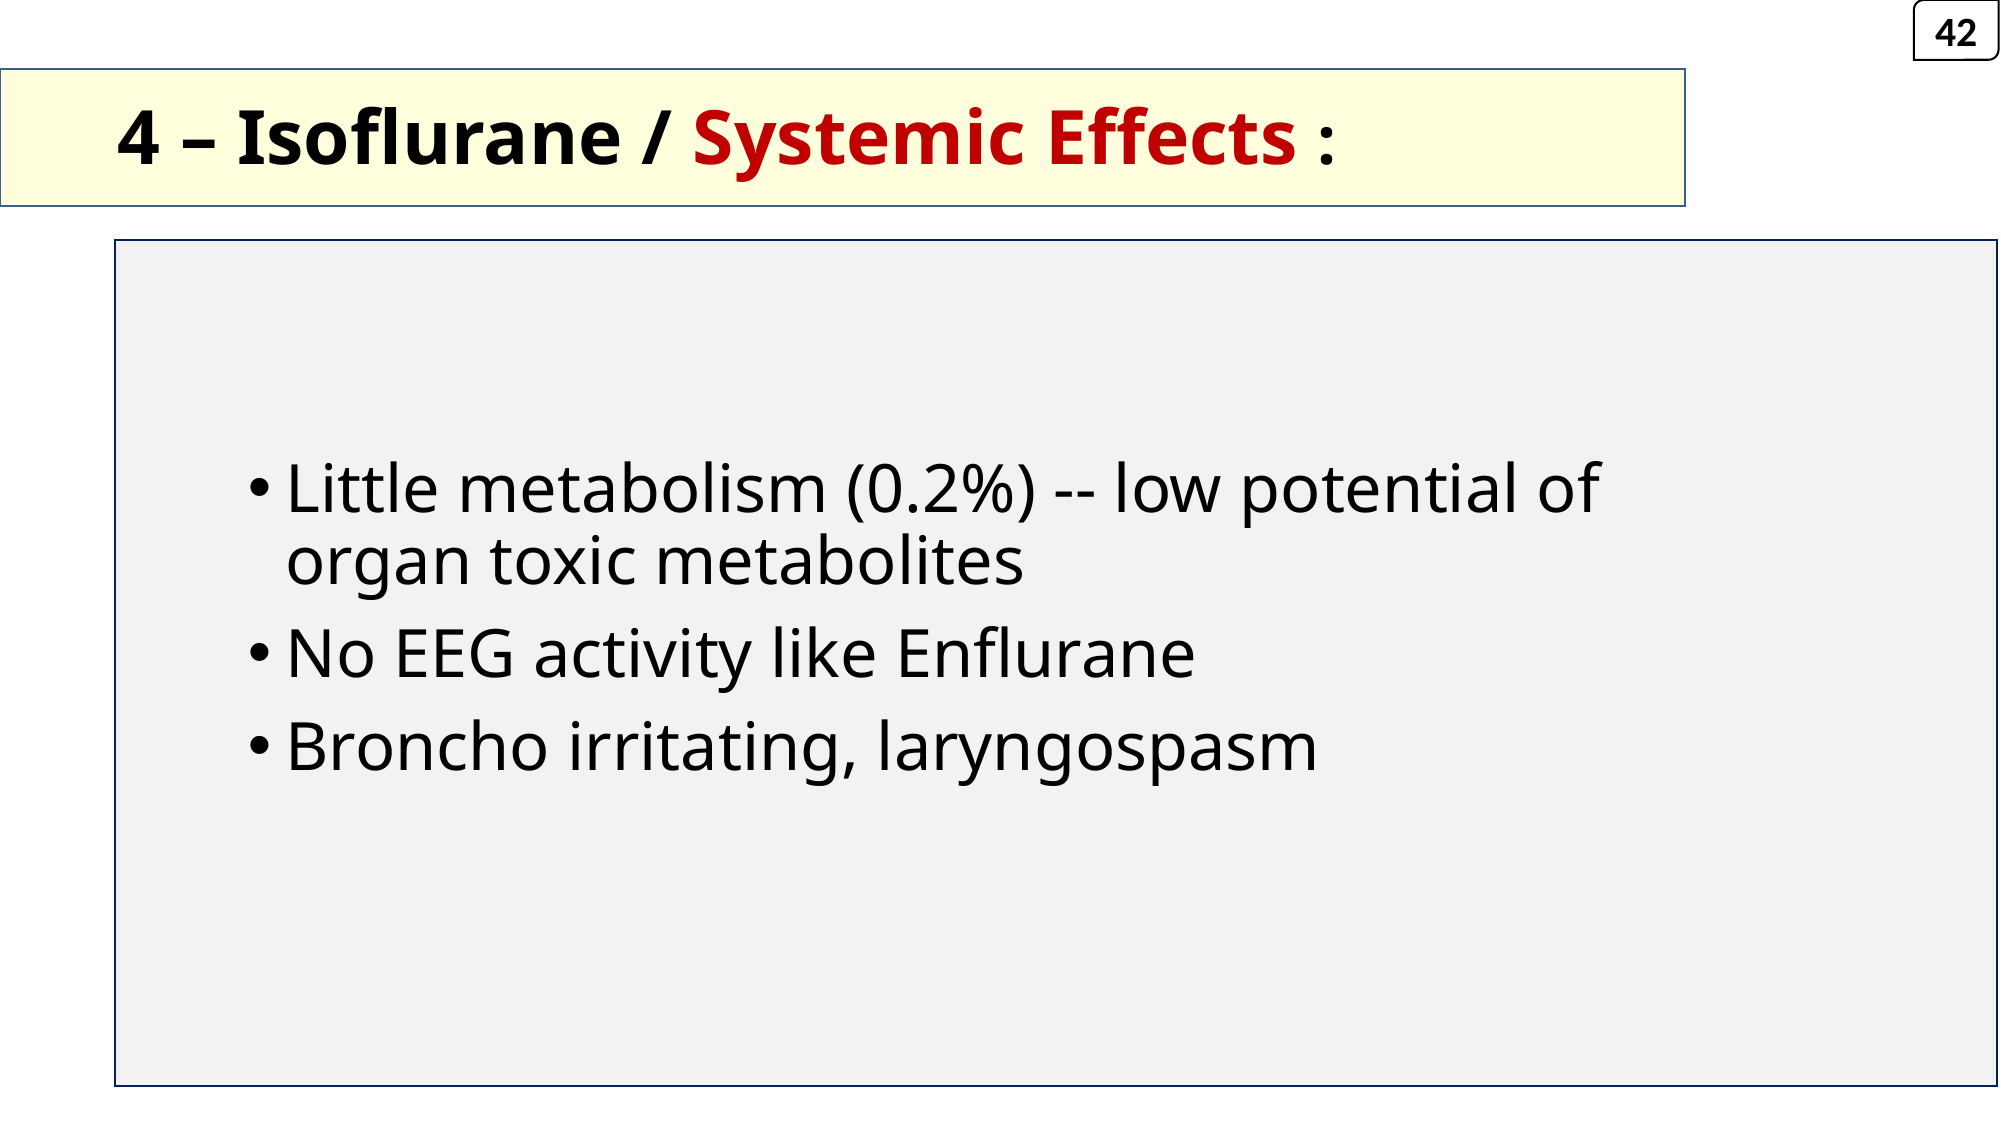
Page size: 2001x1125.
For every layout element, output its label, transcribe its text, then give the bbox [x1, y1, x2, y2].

text_box 42 [1912, 0, 2000, 61]
text_box Little metabolism (0.2%) -- low potential of organ toxic metabolites No EEG activity like Enflurane Broncho irritating, laryngospasm [232, 447, 1809, 1125]
text_box [114, 239, 1998, 1087]
title 4 – Isoflurane / Systemic Effects : [63, 81, 1809, 200]
text_box [0, 68, 1686, 207]
